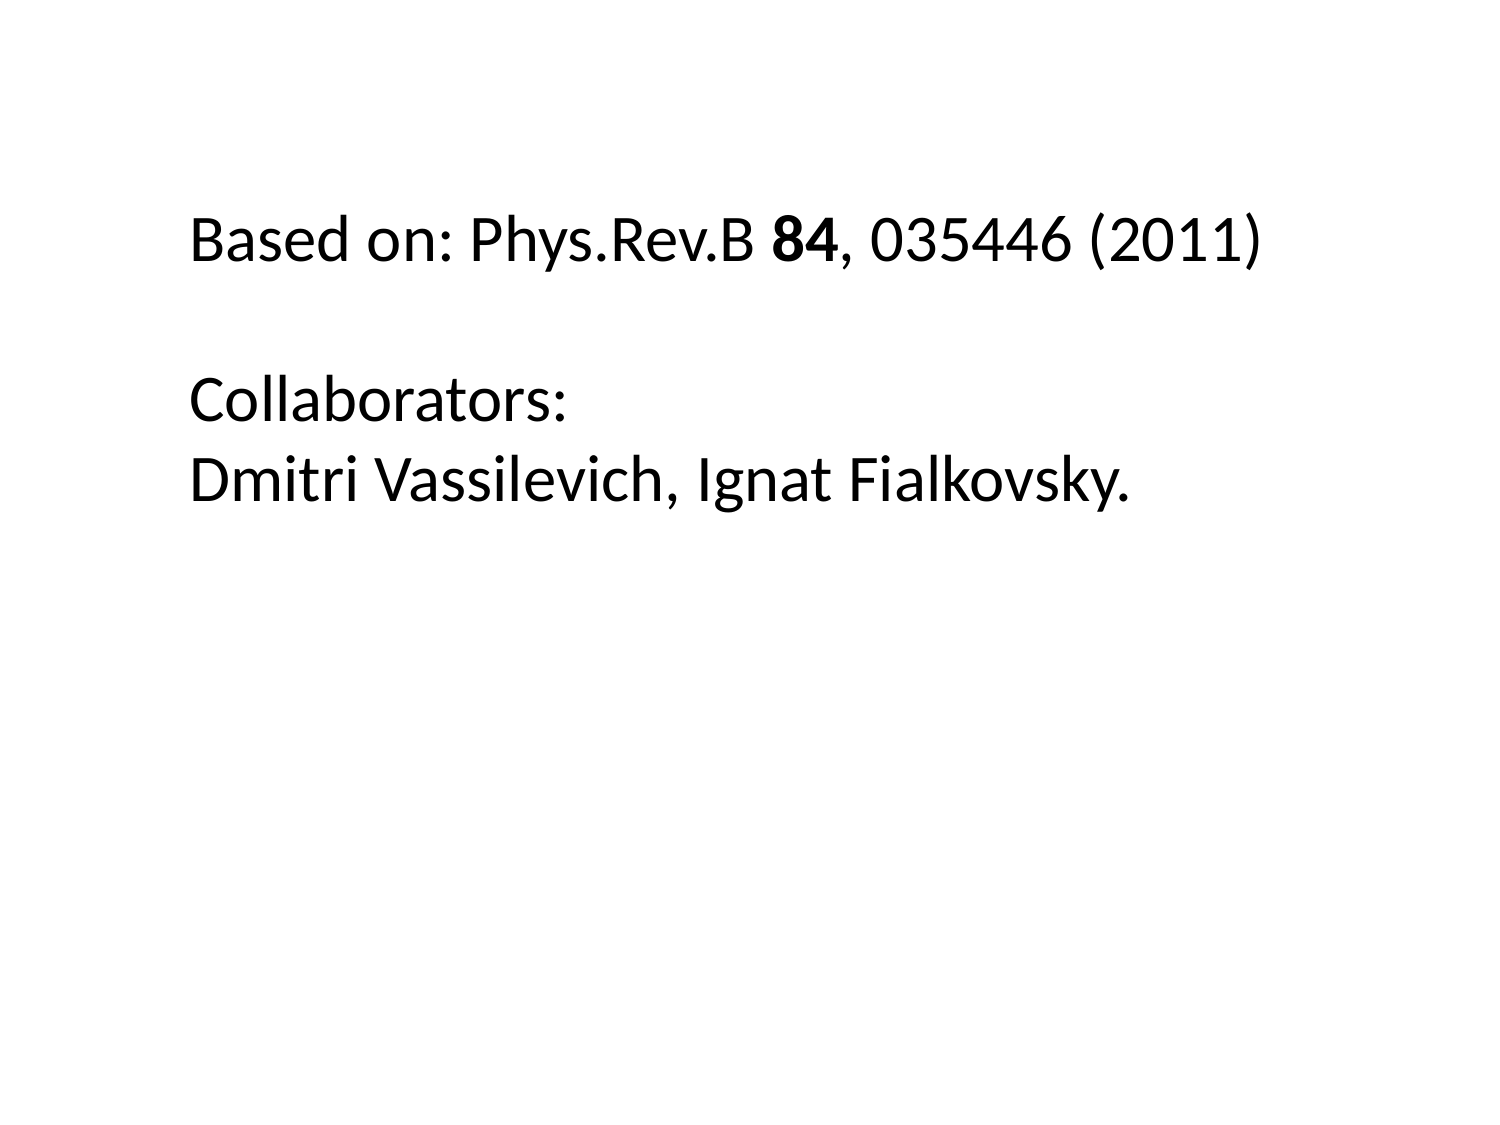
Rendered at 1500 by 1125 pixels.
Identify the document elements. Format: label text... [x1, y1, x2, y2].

text_box Based on: Phys.Rev.B 84, 035446 (2011) Collaborators: Dmitri Vassilevich, Ignat Fialkovsky. [174, 187, 1350, 683]
